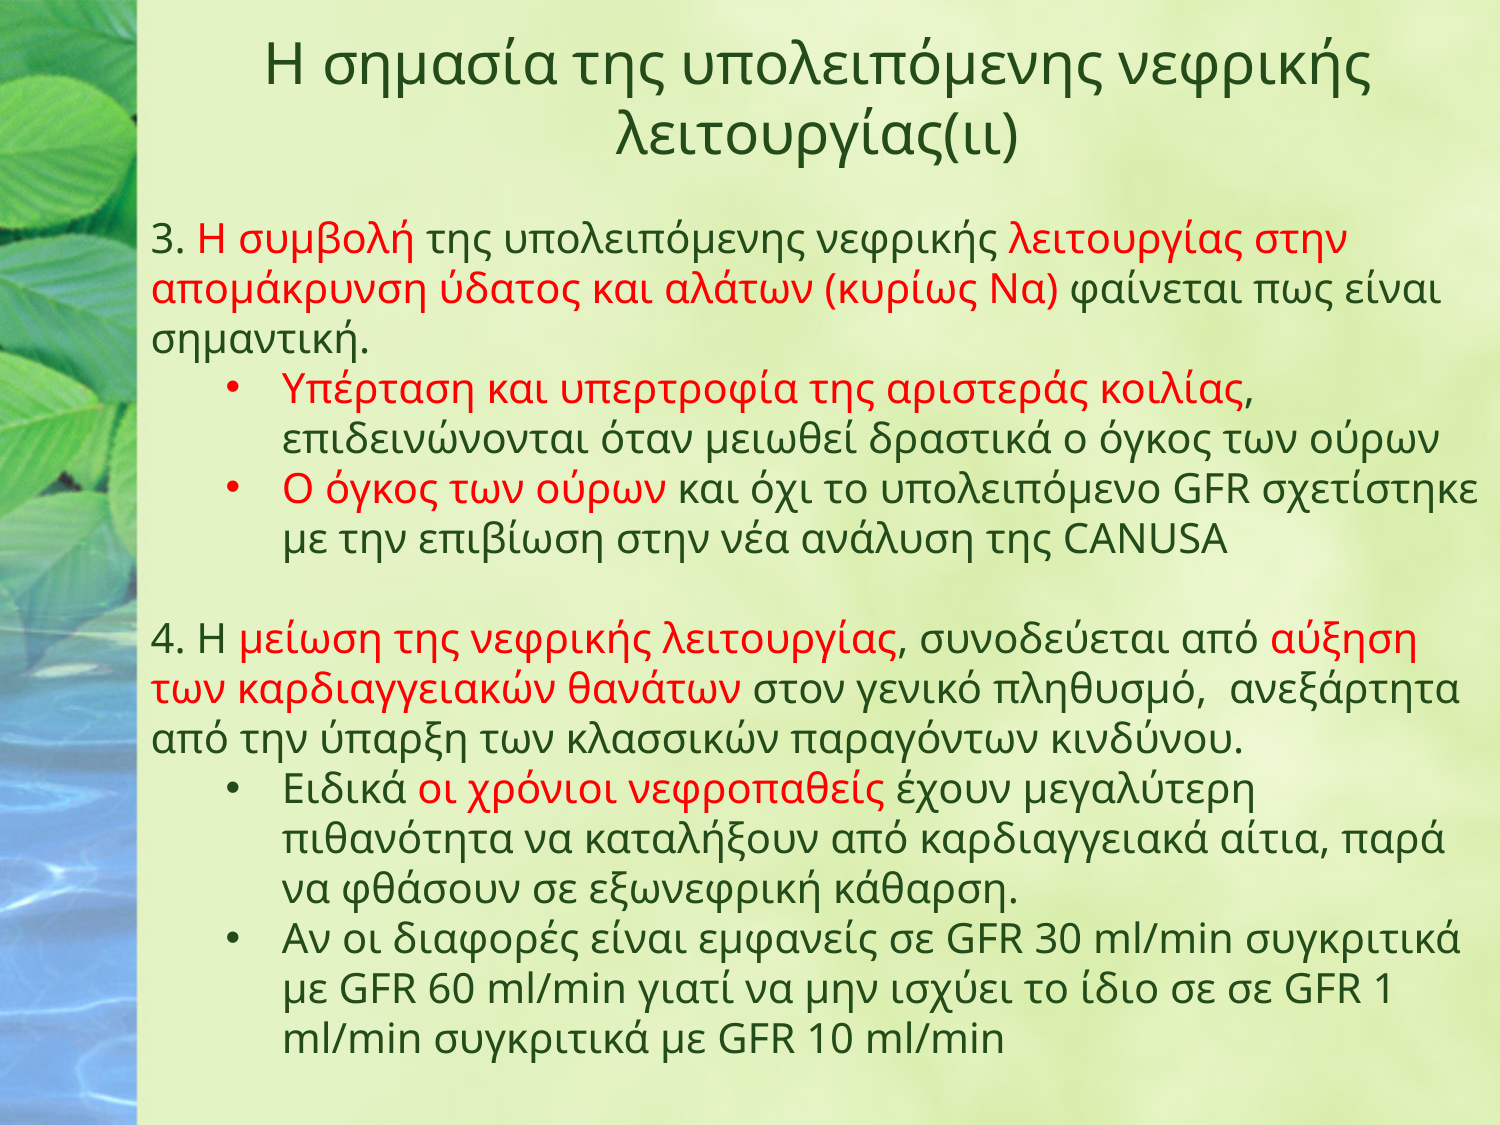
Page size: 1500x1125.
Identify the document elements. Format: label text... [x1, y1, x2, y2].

text_box Η σημασία της υπολειπόμενης νεφρικής λειτουργίας(ιι) 3. Η συμβολή της υπολειπόμενης νεφρικής λειτουργίας στην απομάκρυνση ύδατος και αλάτων (κυρίως Να) φαίνεται πως είναι σημαντική. Υπέρταση και υπερτροφία της αριστεράς κοιλίας, επιδεινώνονται όταν μειωθεί δραστικά ο όγκος των ούρων Ο όγκος των ούρων και όχι το υπολειπόμενο GFR σχετίστηκε με την επιβίωση στην νέα ανάλυση της CANUSA 4. Η μείωση της νεφρικής λειτουργίας, συνοδεύεται από αύξηση των καρδιαγγειακών θανάτων στον γενικό πληθυσμό, ανεξάρτητα από την ύπαρξη των κλασσικών παραγόντων κινδύνου. Ειδικά οι χρόνιοι νεφροπαθείς έχουν μεγαλύτερη πιθανότητα να καταλήξουν από καρδιαγγειακά αίτια, παρά να φθάσουν σε εξωνεφρική κάθαρση. Αν οι διαφορές είναι εμφανείς σε GFR 30 ml/min συγκριτικά με GFR 60 ml/min γιατί να μην ισχύει το ίδιο σε σε GFR 1 ml/min συγκριτικά με GFR 10 ml/min [135, 19, 1500, 1070]
picture [0, 0, 1500, 1125]
